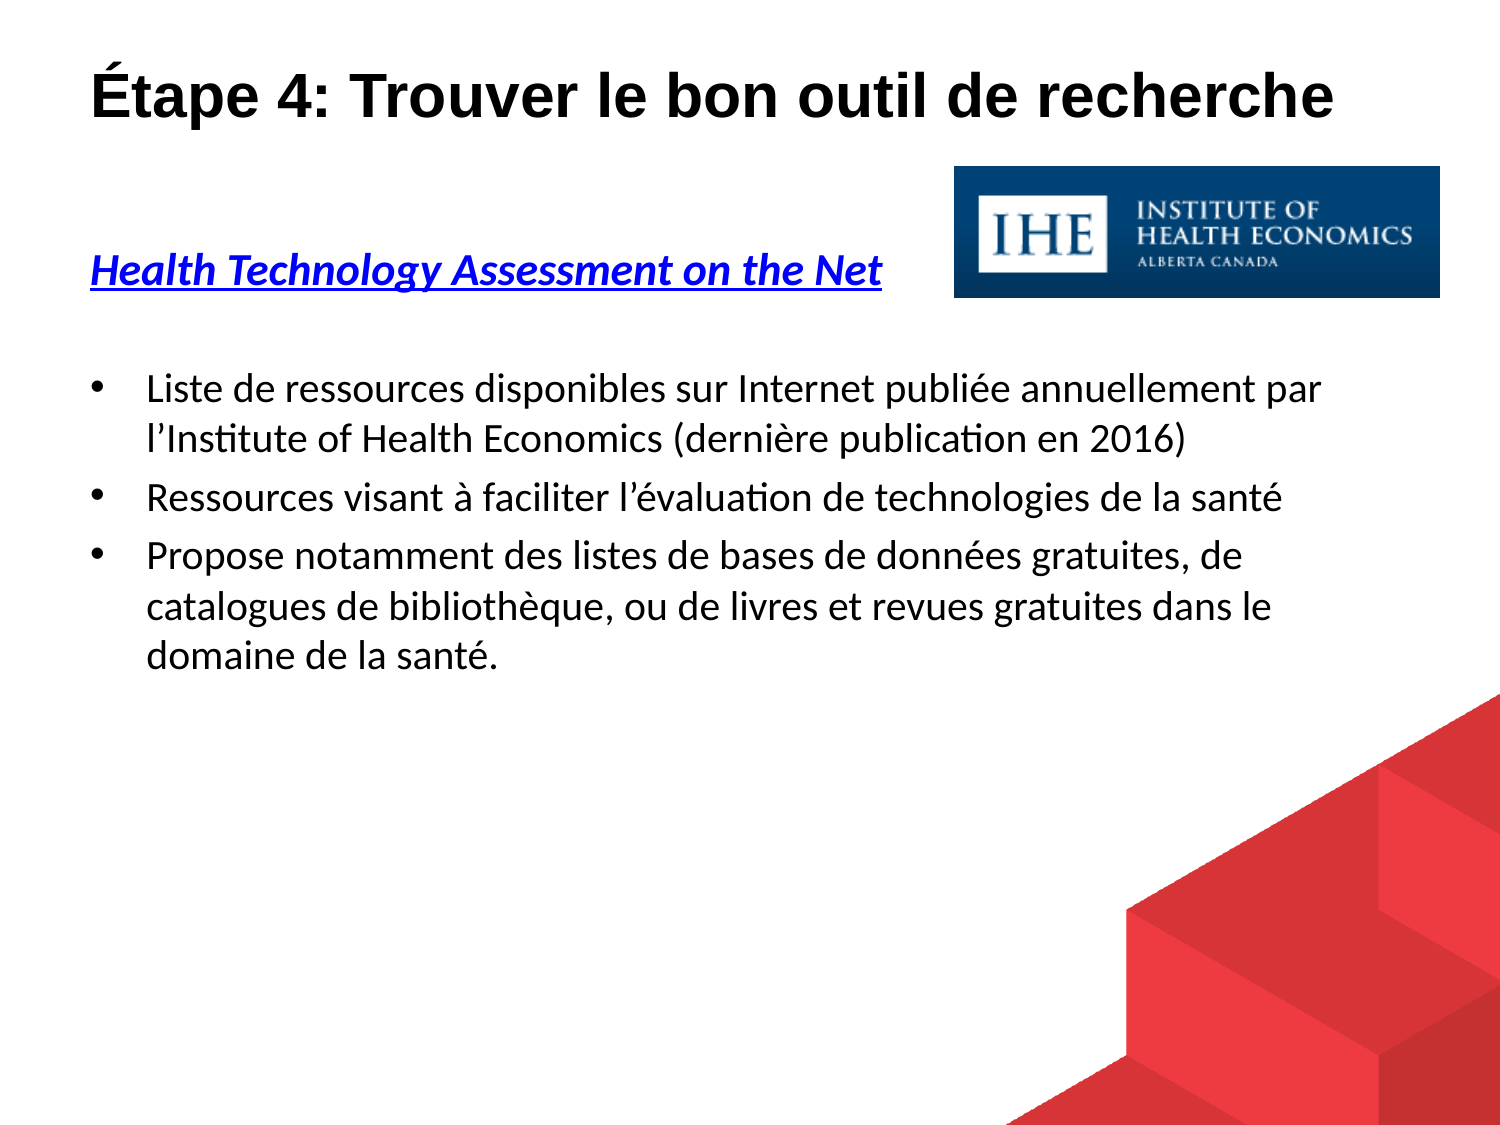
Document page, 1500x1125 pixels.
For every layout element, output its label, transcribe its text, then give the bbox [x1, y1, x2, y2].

title Étape 4: Trouver le bon outil de recherche [75, 0, 1425, 186]
list Health Technology Assessment on the Net Liste de ressources disponibles sur Internet publiée annuellement par l’Institute of Health Economics (dernière publication en 2016) Ressources visant à faciliter l’évaluation de technologies de la santé Propose notamment des listes de bases de données gratuites, de catalogues de bibliothèque, ou de livres et revues gratuites dans le domaine de la santé. [75, 232, 1425, 1125]
picture [954, 166, 1440, 298]
